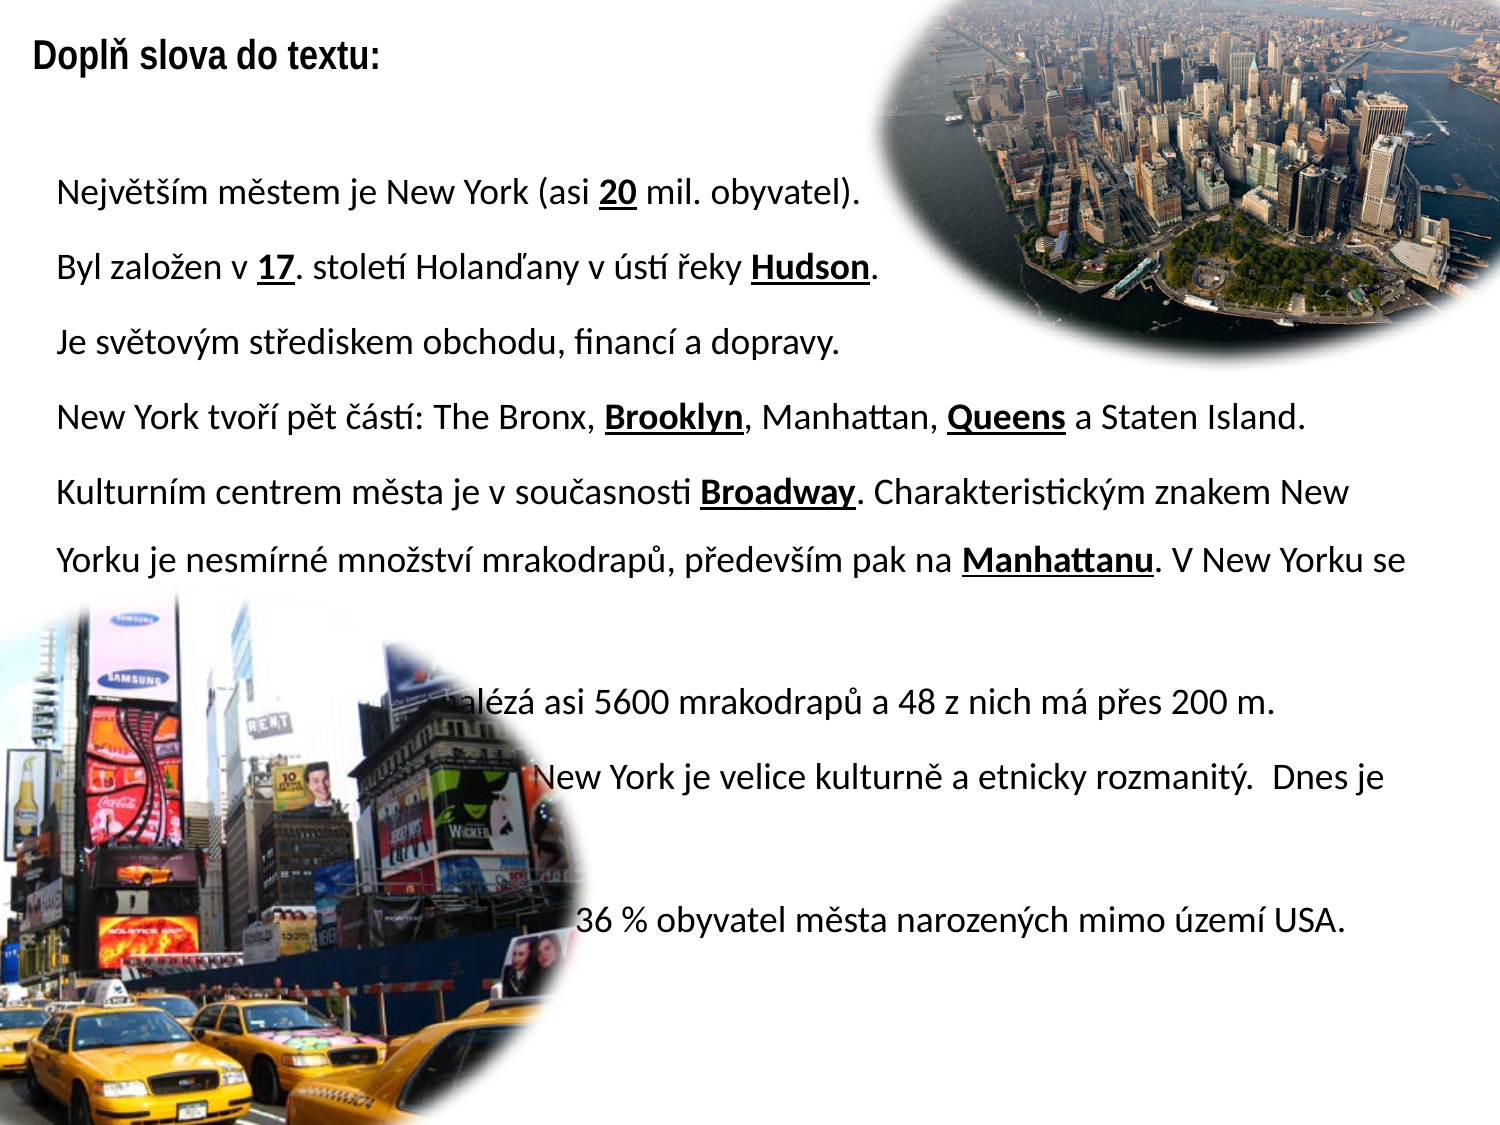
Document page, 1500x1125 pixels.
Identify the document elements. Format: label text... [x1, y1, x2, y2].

picture [861, 0, 1500, 374]
picture [0, 585, 594, 1125]
title Doplň slova do textu: [17, 7, 856, 100]
list Největším městem je New York (asi 20 mil. obyvatel). Byl založen v 17. století Holanďany v ústí řeky Hudson. Je světovým střediskem obchodu, financí a dopravy. New York tvoří pět částí: The Bronx, Brooklyn, Manhattan, Queens a Staten Island. Kulturním centrem města je v současnosti Broadway. Charakteristickým znakem New Yorku je nesmírné množství mrakodrapů, především pak na Manhattanu. V New Yorku se nalézá asi 5600 mrakodrapů a 48 z nich má přes 200 m. New York je velice kulturně a etnicky rozmanitý. Dnes je 36 % obyvatel města narozených mimo území USA. [41, 137, 1425, 1005]
